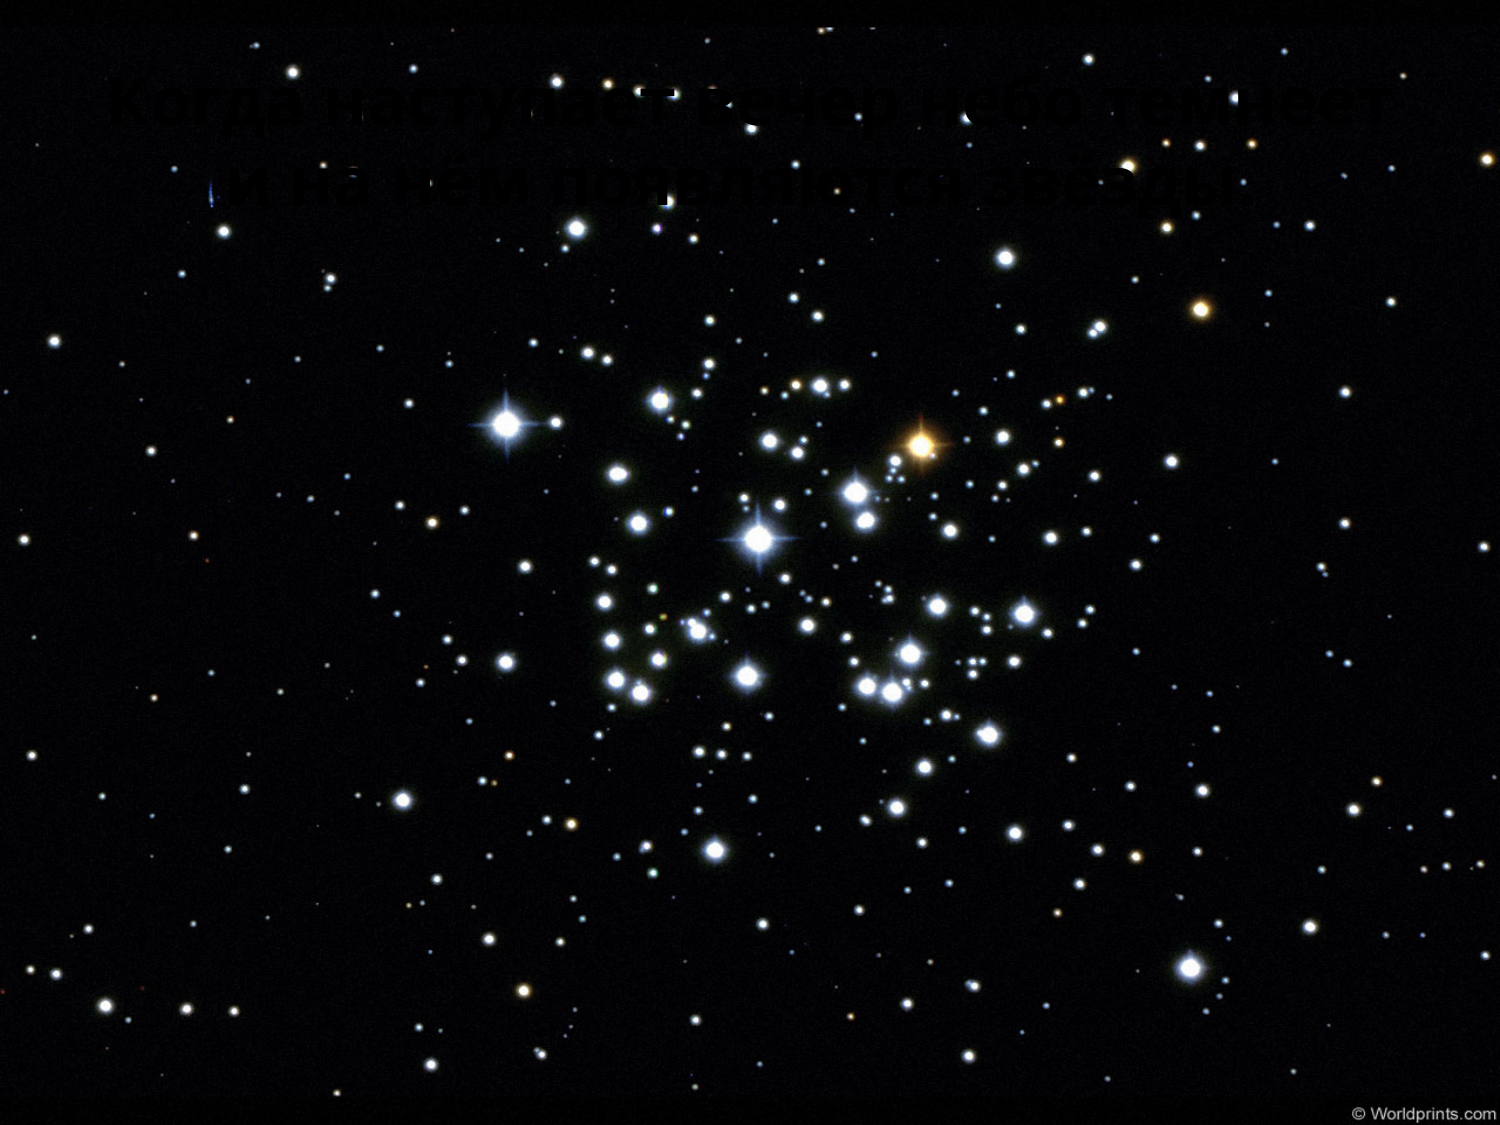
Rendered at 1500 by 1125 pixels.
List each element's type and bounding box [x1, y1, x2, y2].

list [0, 0, 1500, 1125]
